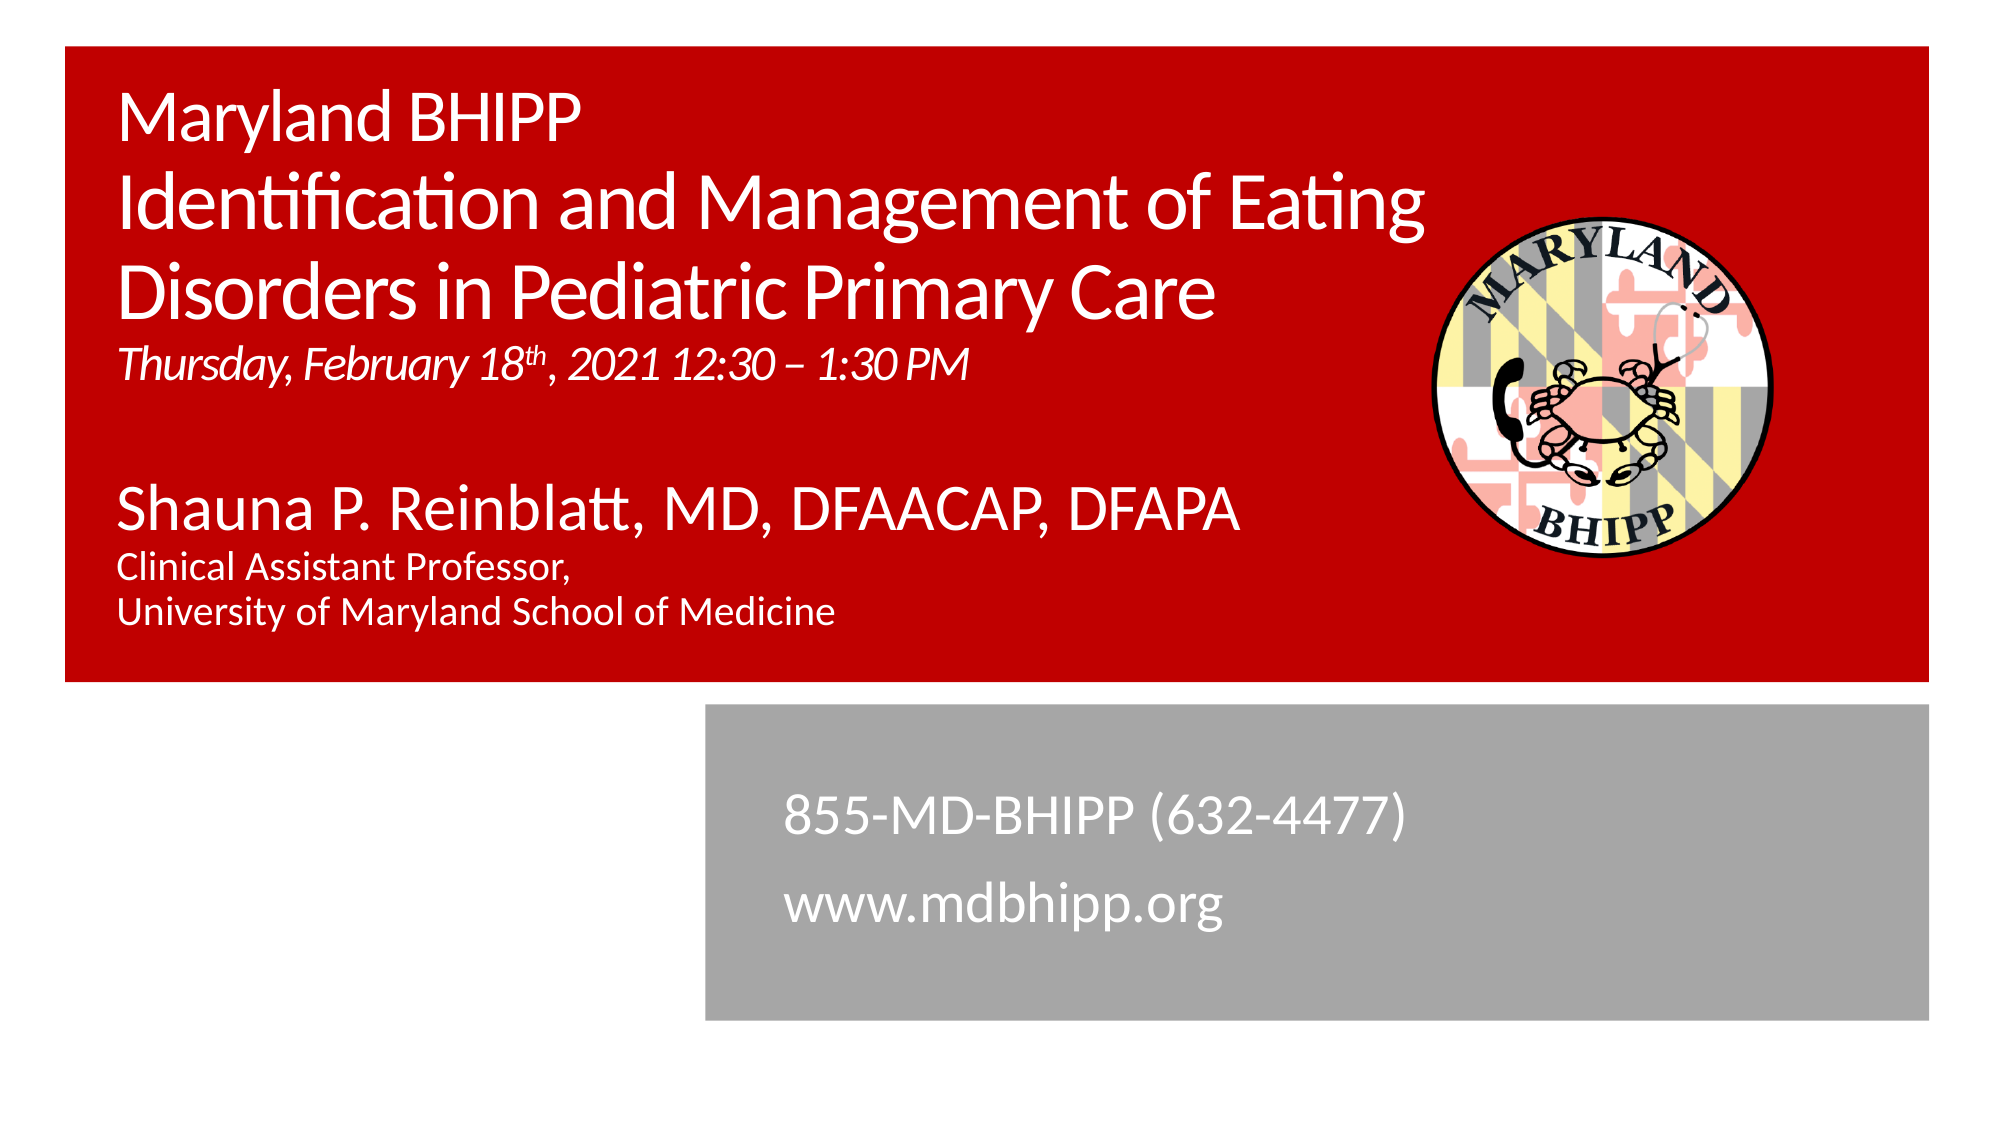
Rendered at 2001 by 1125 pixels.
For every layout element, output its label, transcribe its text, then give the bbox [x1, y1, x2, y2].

title Maryland BHIPP Identification and Management of Eating Disorders in Pediatric Primary Care Thursday, February 18th, 2021 12:30 – 1:30 PM Shauna P. Reinblatt, MD, DFAACAP, DFAPA Clinical Assistant Professor, University of Maryland School of Medicine [101, 159, 1487, 642]
subtitle 855-MD-BHIPP (632-4477) www.mdbhipp.org [768, 776, 1934, 1033]
picture [1487, 202, 1784, 572]
